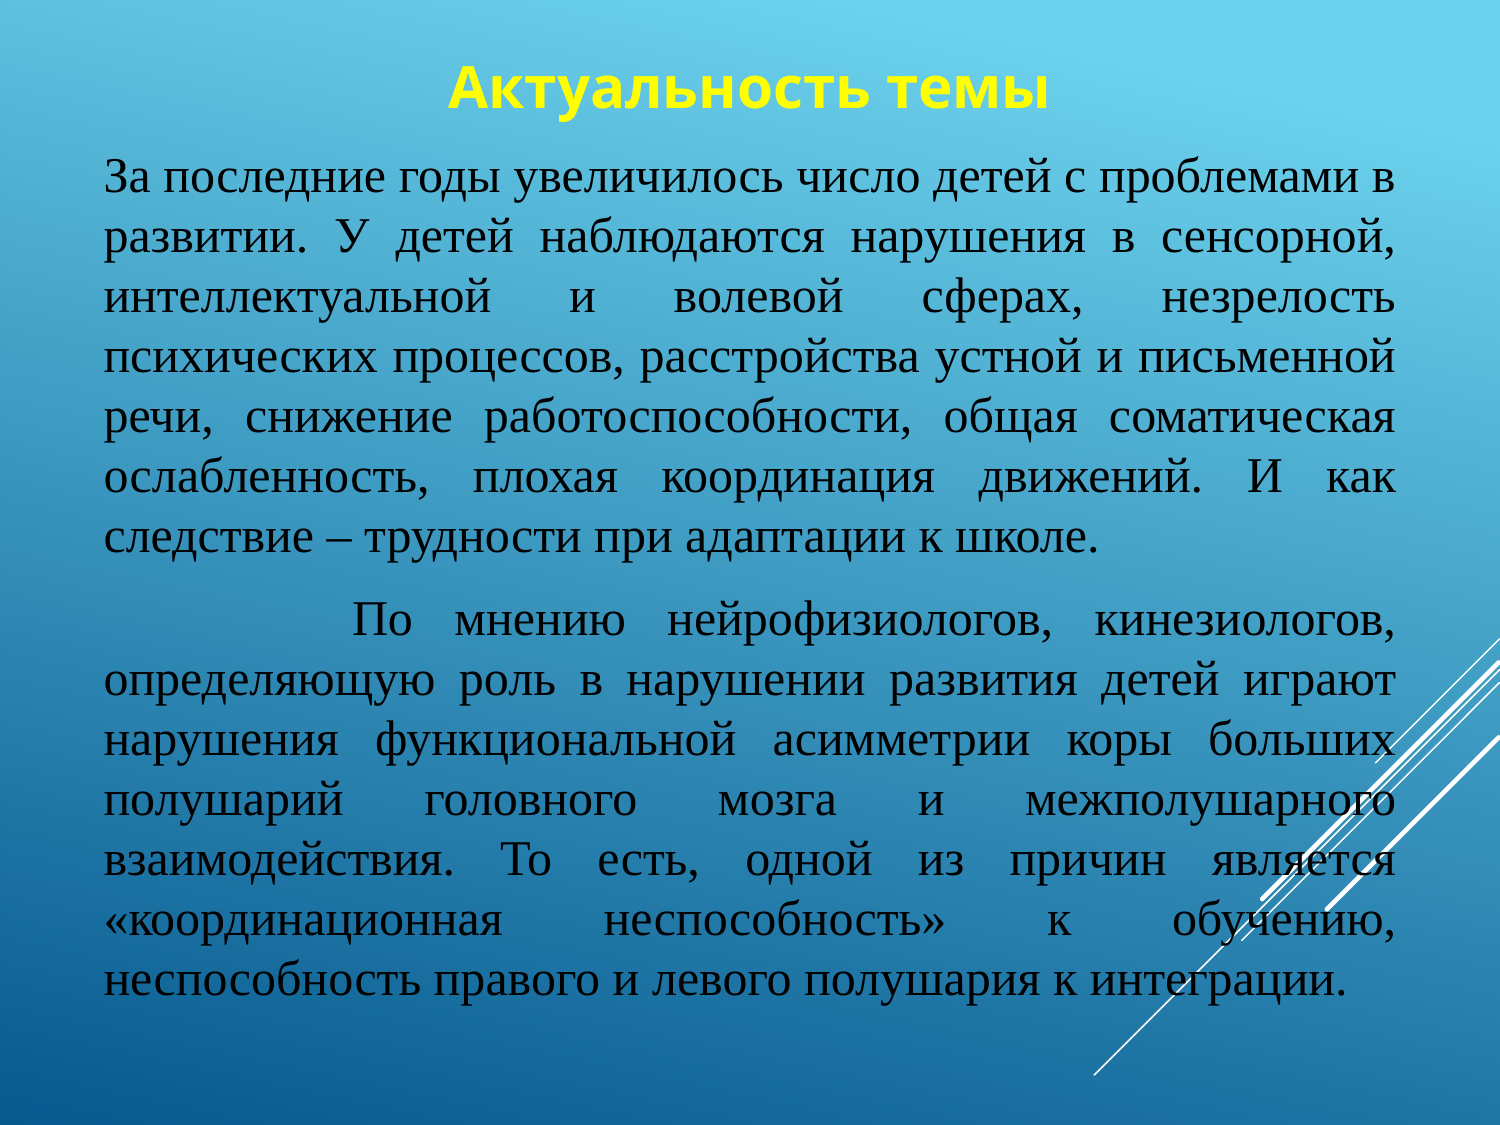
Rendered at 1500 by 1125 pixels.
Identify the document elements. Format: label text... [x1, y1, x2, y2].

list Актуальность темы За последние годы увеличилось число детей с проблемами в развитии. У детей наблюдаются нарушения в сенсорной, интеллектуальной и волевой сферах, незрелость психических процессов, расстройства устной и письменной речи, снижение работоспособности, общая соматическая ослабленность, плохая координация движений. И как следствие – трудности при адаптации к школе. По мнению нейрофизиологов, кинезиологов, определяющую роль в нарушении развития детей играют нарушения функциональной асимметрии коры больших полушарий головного мозга и межполушарного взаимодействия. То есть, одной из причин является «координационная неспособность» к обучению, неспособность правого и левого полушария к интеграции. [88, 914, 1412, 1094]
list Актуальность темы За последние годы увеличилось число детей с проблемами в развитии. У детей наблюдаются нарушения в сенсорной, интеллектуальной и волевой сферах, незрелость психических процессов, расстройства устной и письменной речи, снижение работоспособности, общая соматическая ослабленность, плохая координация движений. И как следствие – трудности при адаптации к школе. По мнению нейрофизиологов, кинезиологов, определяющую роль в нарушении развития детей играют нарушения функциональной асимметрии коры больших полушарий головного мозга и межполушарного взаимодействия. То есть, одной из причин является «координационная неспособность» к обучению, неспособность правого и левого полушария к интеграции. [88, 42, 1412, 222]
text_box [88, 222, 1437, 914]
